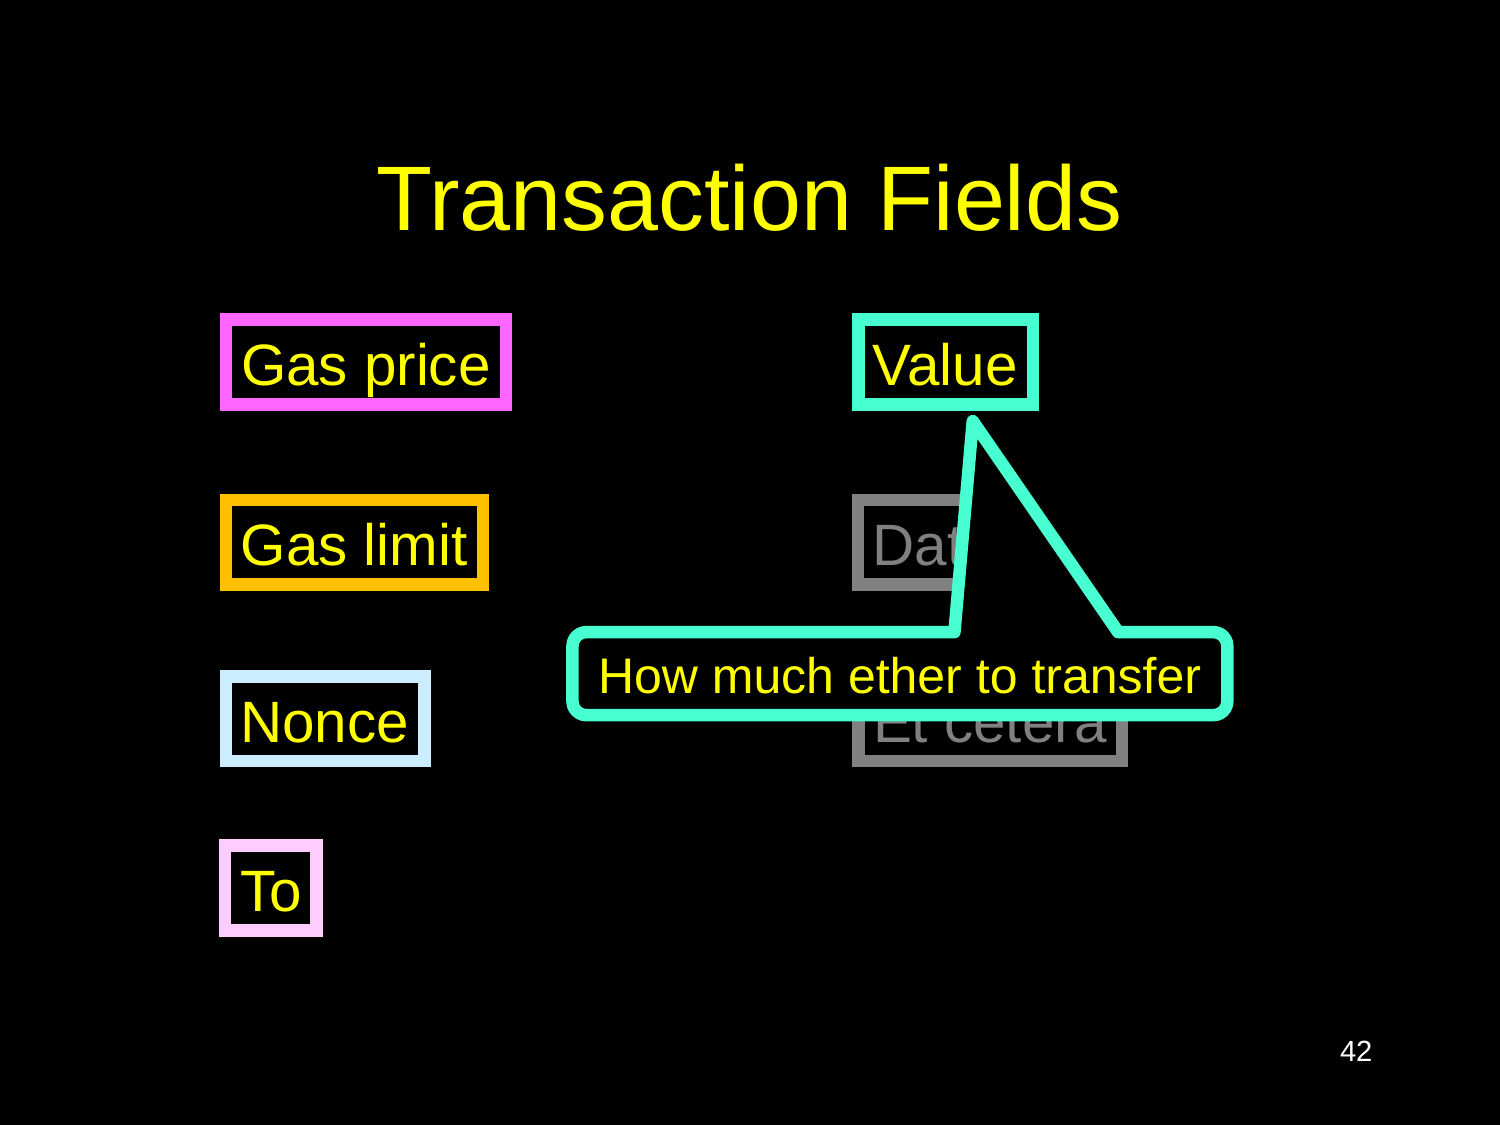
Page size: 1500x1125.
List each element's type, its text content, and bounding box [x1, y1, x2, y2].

text_box Et cetera [858, 716, 1122, 762]
text_box Gas price [226, 319, 506, 405]
title Transaction Fields [112, 99, 1388, 288]
slide_number 42 [1074, 1024, 1388, 1101]
text_box Value [858, 319, 1033, 405]
text_box Data [858, 499, 965, 585]
text_box Gas limit [226, 499, 483, 585]
text_box To [225, 845, 317, 931]
text_box Nonce [225, 676, 425, 762]
text_box How much ether to transfer [572, 421, 1228, 716]
